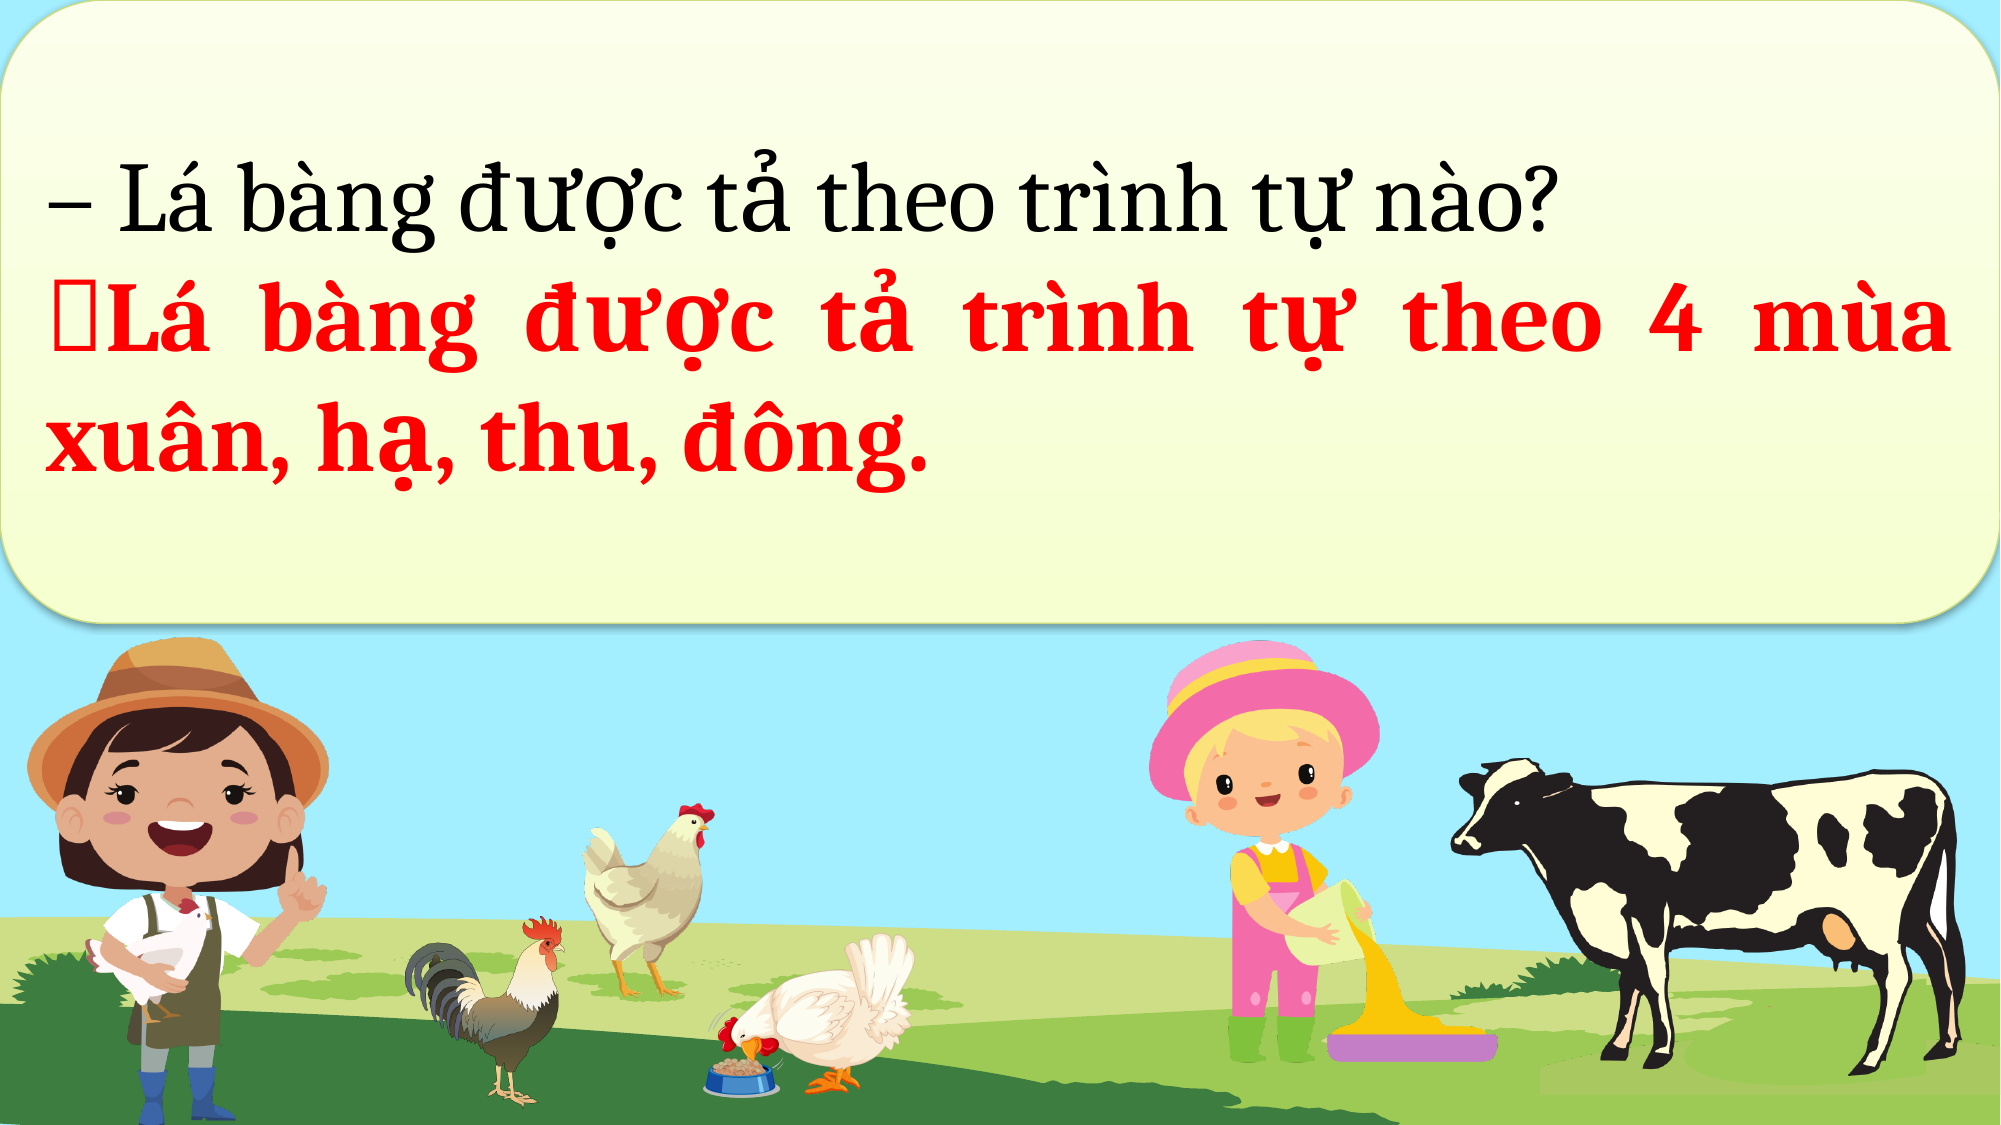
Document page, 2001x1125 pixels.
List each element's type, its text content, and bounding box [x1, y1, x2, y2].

picture [1141, 634, 2001, 1095]
picture [404, 915, 565, 1110]
picture [27, 635, 330, 1125]
text_box – Lá bàng được tả theo trình tự nào? Lá bàng được tả trình tự theo 4 mùa xuân, hạ, thu, đông. [0, 0, 2000, 625]
picture [580, 801, 915, 1098]
